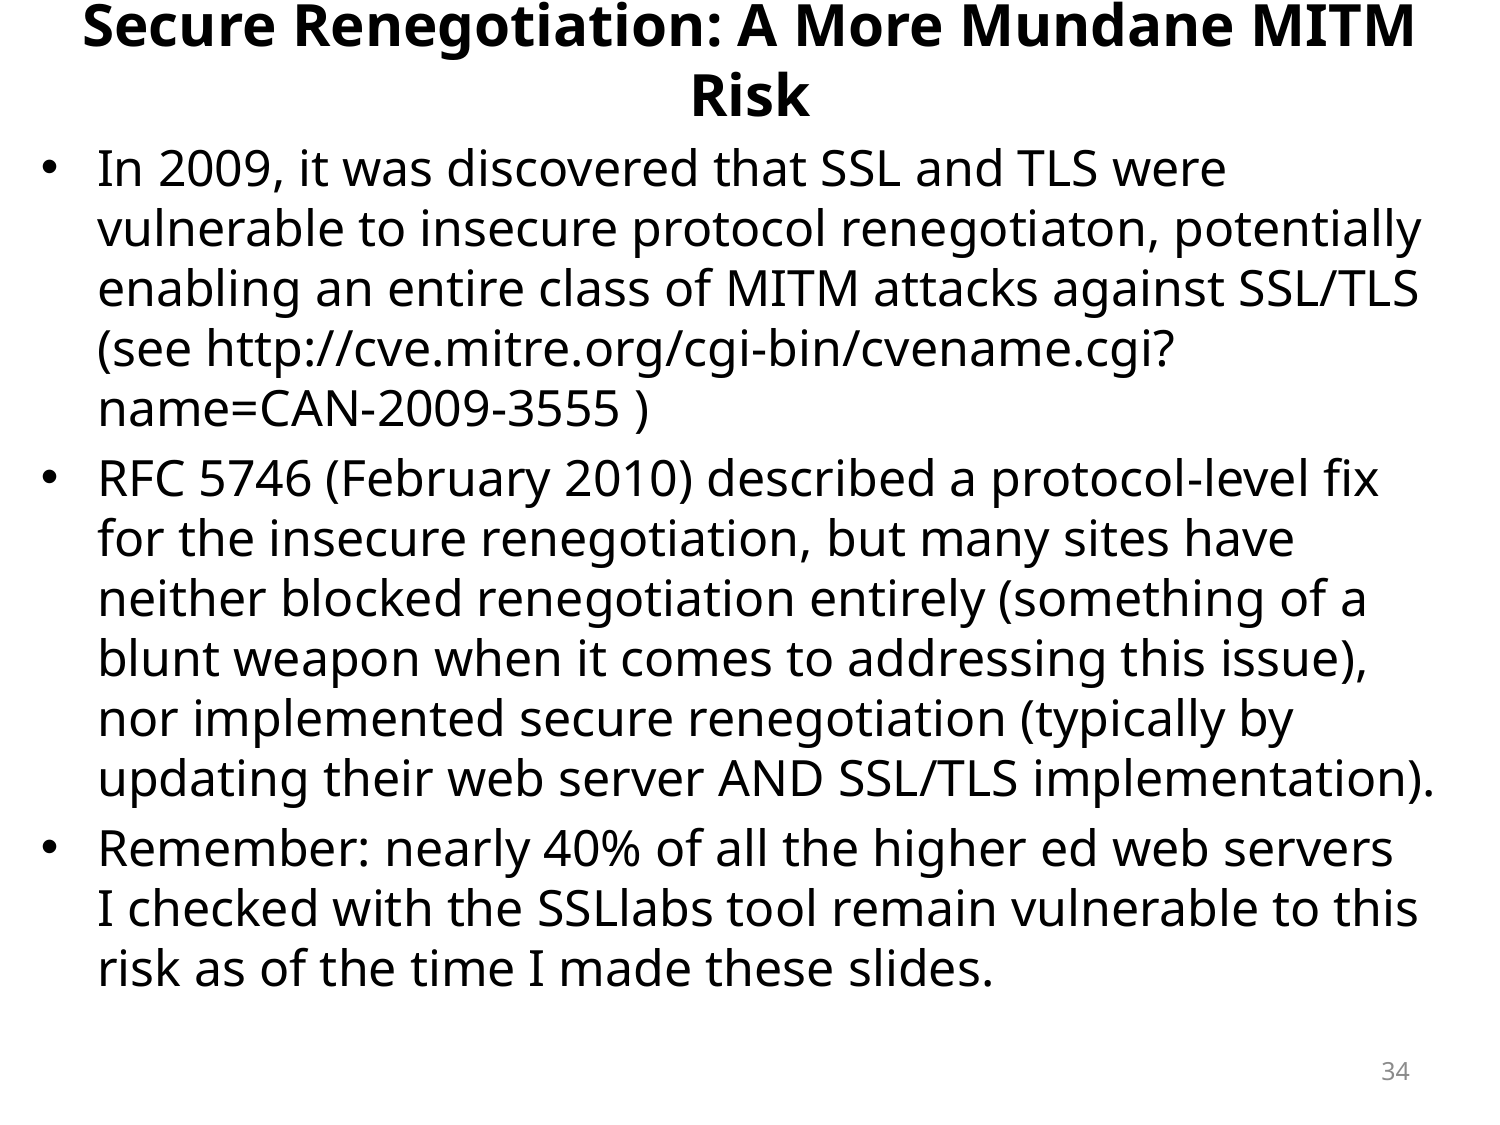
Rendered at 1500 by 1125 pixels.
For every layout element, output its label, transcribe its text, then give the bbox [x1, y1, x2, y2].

list In 2009, it was discovered that SSL and TLS were vulnerable to insecure protocol renegotiaton, potentially enabling an entire class of MITM attacks against SSL/TLS (see http://cve.mitre.org/cgi-bin/cvename.cgi?name=CAN-2009-3555 ) RFC 5746 (February 2010) described a protocol-level fix for the insecure renegotiation, but many sites have neither blocked renegotiation entirely (something of a blunt weapon when it comes to addressing this issue), nor implemented secure renegotiation (typically by updating their web server AND SSL/TLS implementation). Remember: nearly 40% of all the higher ed web servers I checked with the SSLlabs tool remain vulnerable to this risk as of the time I made these slides. [25, 128, 1468, 1087]
slide_number 34 [1074, 1042, 1425, 1103]
title Secure Renegotiation: A More Mundane MITM Risk [0, 24, 1500, 93]
